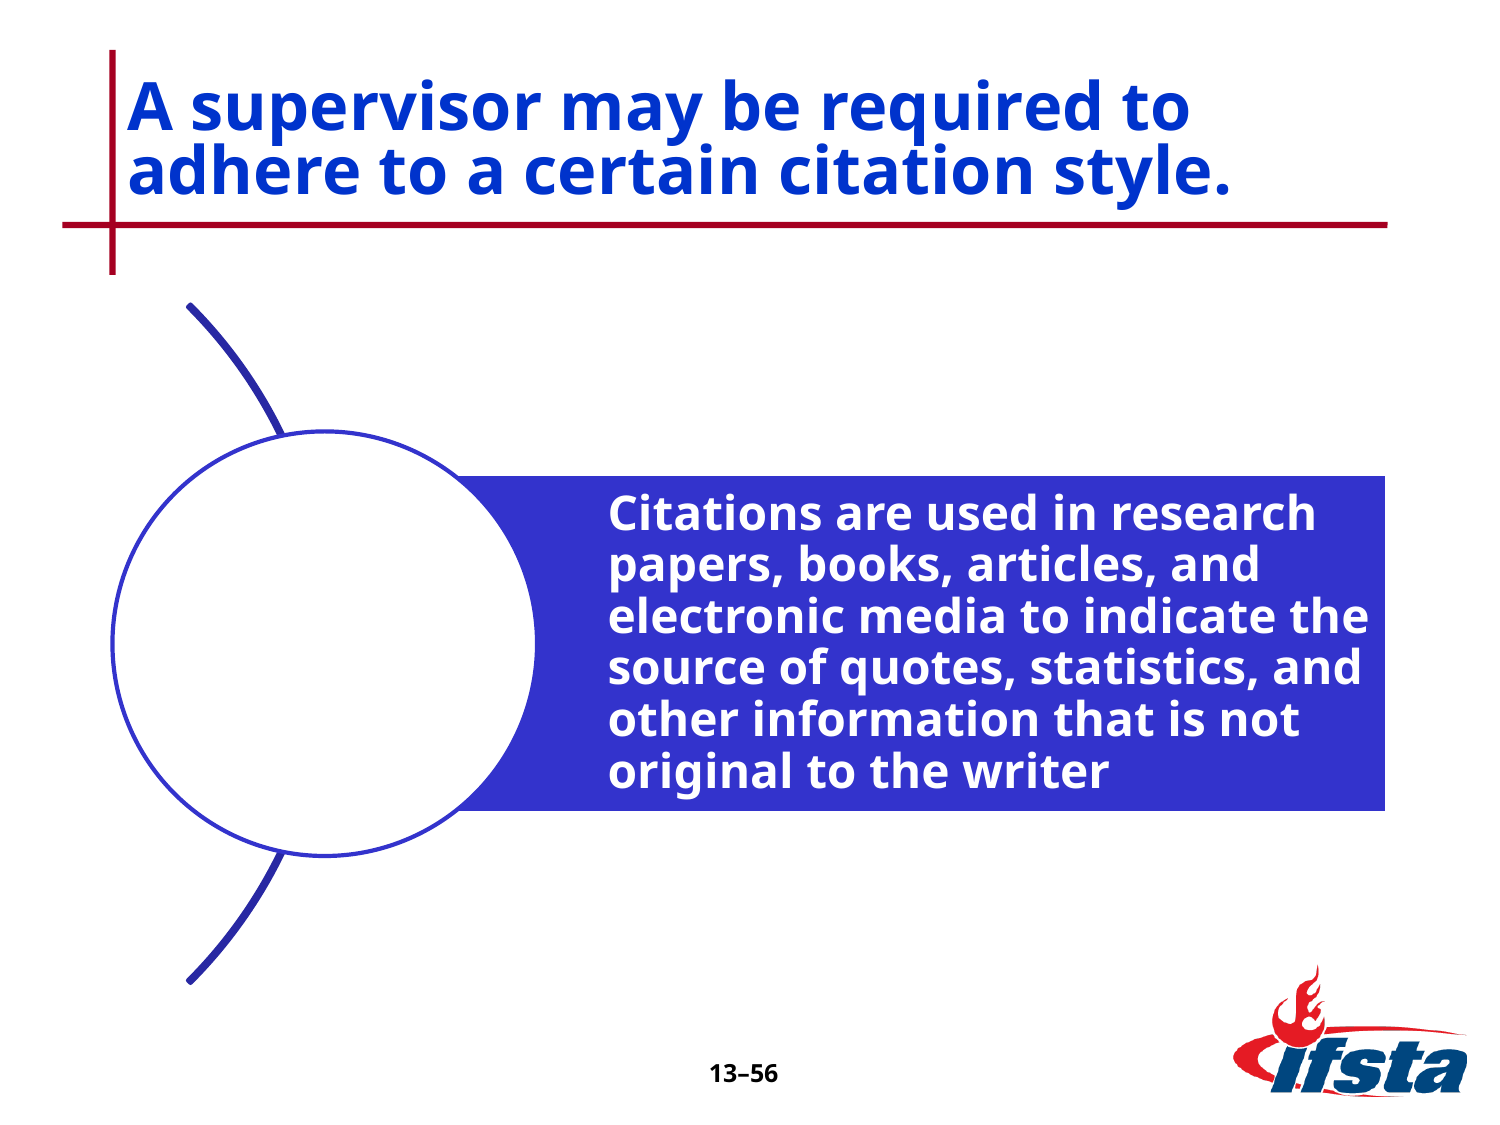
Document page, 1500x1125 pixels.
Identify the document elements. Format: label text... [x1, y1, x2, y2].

title A supervisor may be required to adhere to a certain citation style. [112, 50, 1388, 238]
slide_number 13–56 [587, 1049, 901, 1125]
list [112, 287, 1388, 1001]
picture [1233, 964, 1467, 1097]
